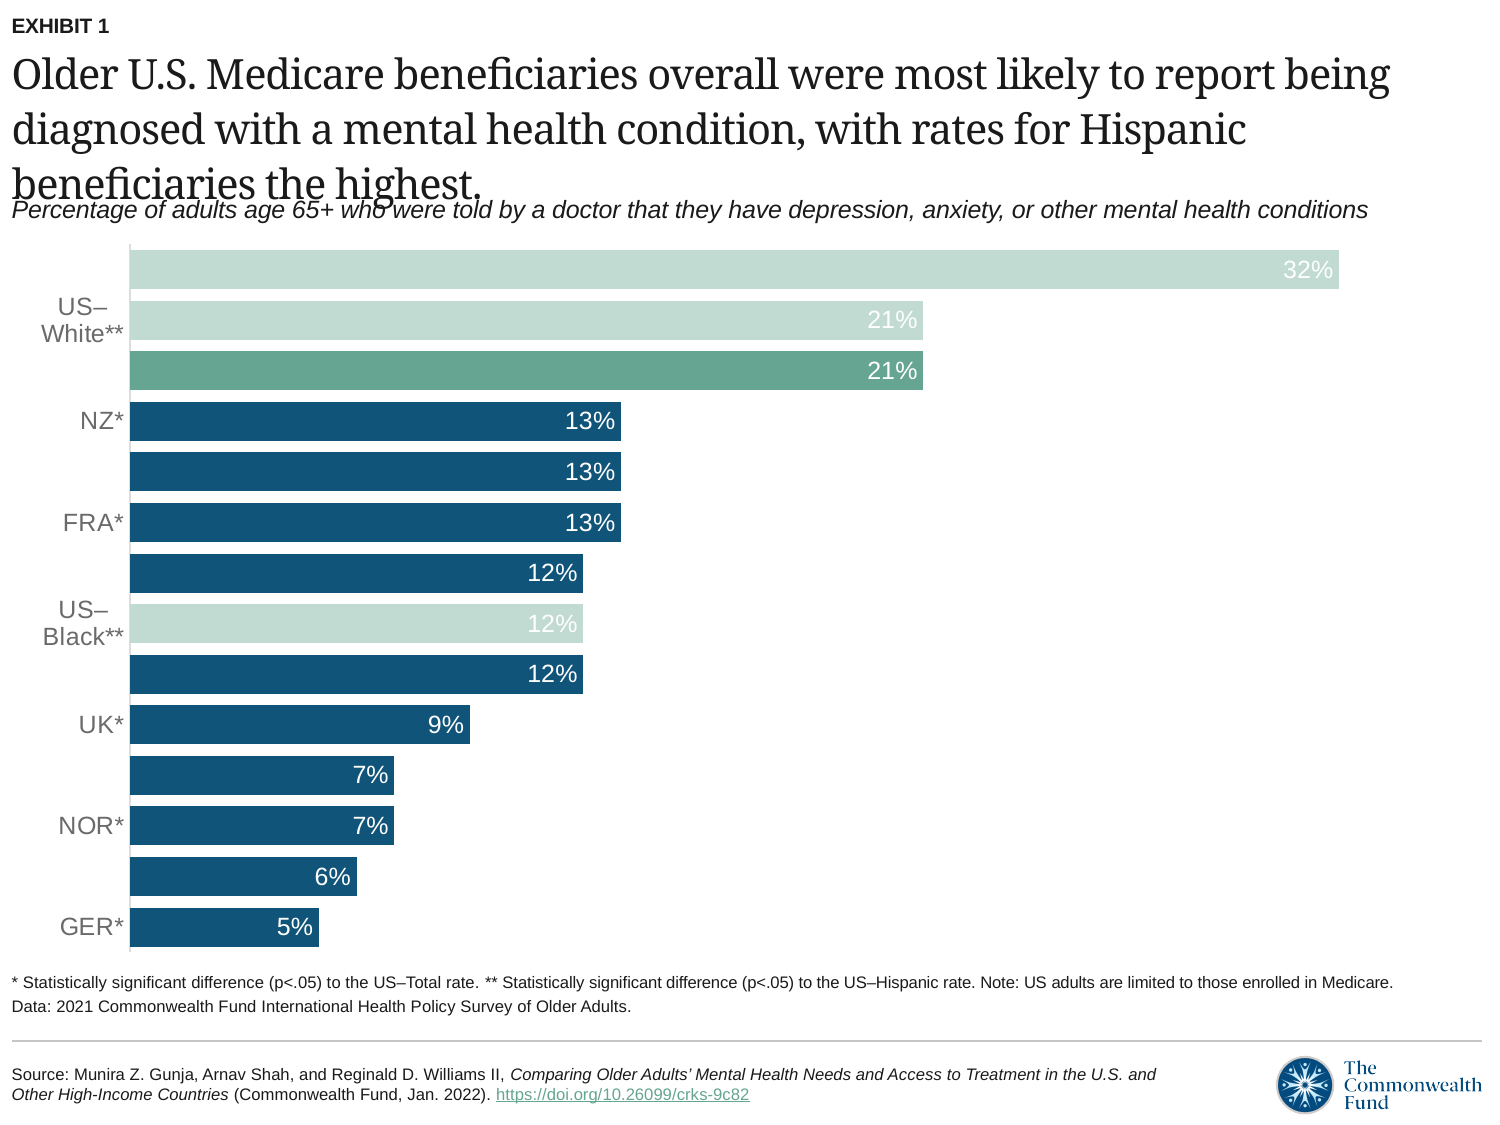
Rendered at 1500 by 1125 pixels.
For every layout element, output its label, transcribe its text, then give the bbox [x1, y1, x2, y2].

title Older U.S. Medicare beneficiaries overall were most likely to report being diagnosed with a mental health condition, with rates for Hispanic beneficiaries the highest. [11, 42, 1482, 167]
picture [1271, 1049, 1489, 1118]
list EXHIBIT 1 [11, 7, 1482, 39]
text_box Percentage of adults age 65+ who were told by a doctor that they have depression, anxiety, or other mental health conditions [11, 193, 1380, 229]
chart [11, 229, 1482, 968]
list * Statistically significant difference (p<.05) to the US–Total rate. ** Statistically significant difference (p<.05) to the US–Hispanic rate. Note: US adults are limited to those enrolled in Medicare. Data: 2021 Commonwealth Fund International Health Policy Survey of Older Adults. [11, 976, 1482, 1016]
